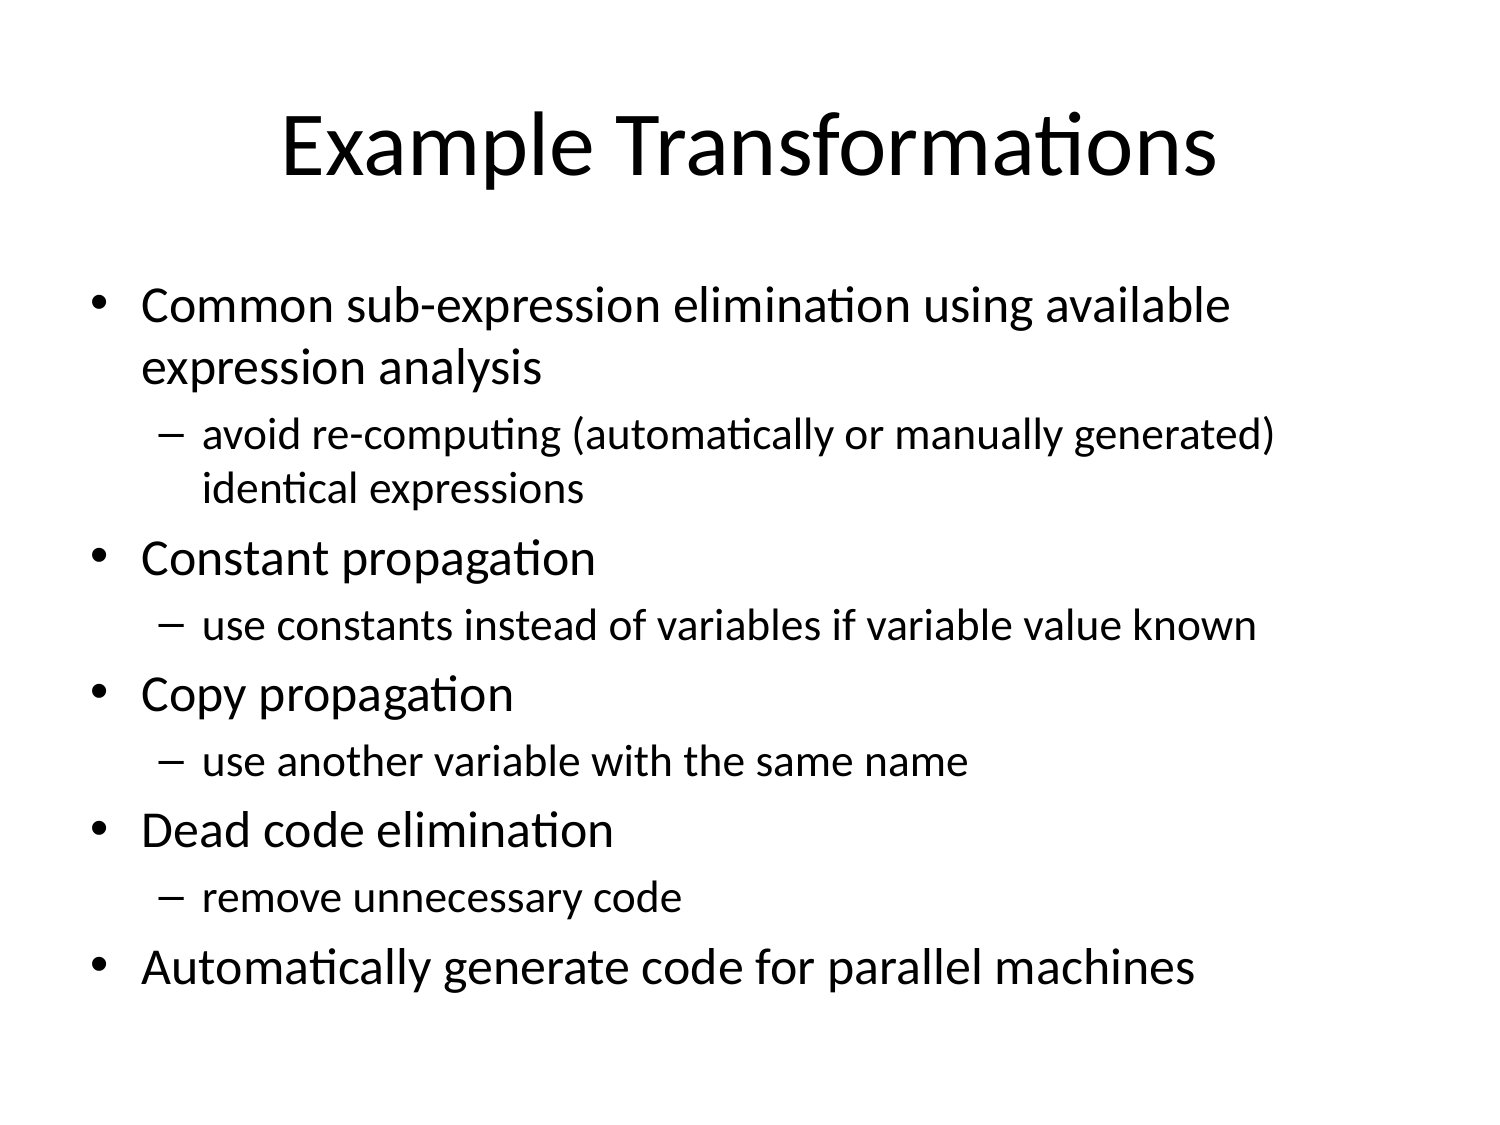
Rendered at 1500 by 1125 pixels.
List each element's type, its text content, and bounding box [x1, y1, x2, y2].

list Common sub-expression elimination using available expression analysis avoid re-computing (automatically or manually generated) identical expressions Constant propagation use constants instead of variables if variable value known Copy propagation use another variable with the same name Dead code elimination remove unnecessary code Automatically generate code for parallel machines [75, 262, 1425, 1005]
title Example Transformations [75, 45, 1425, 233]
